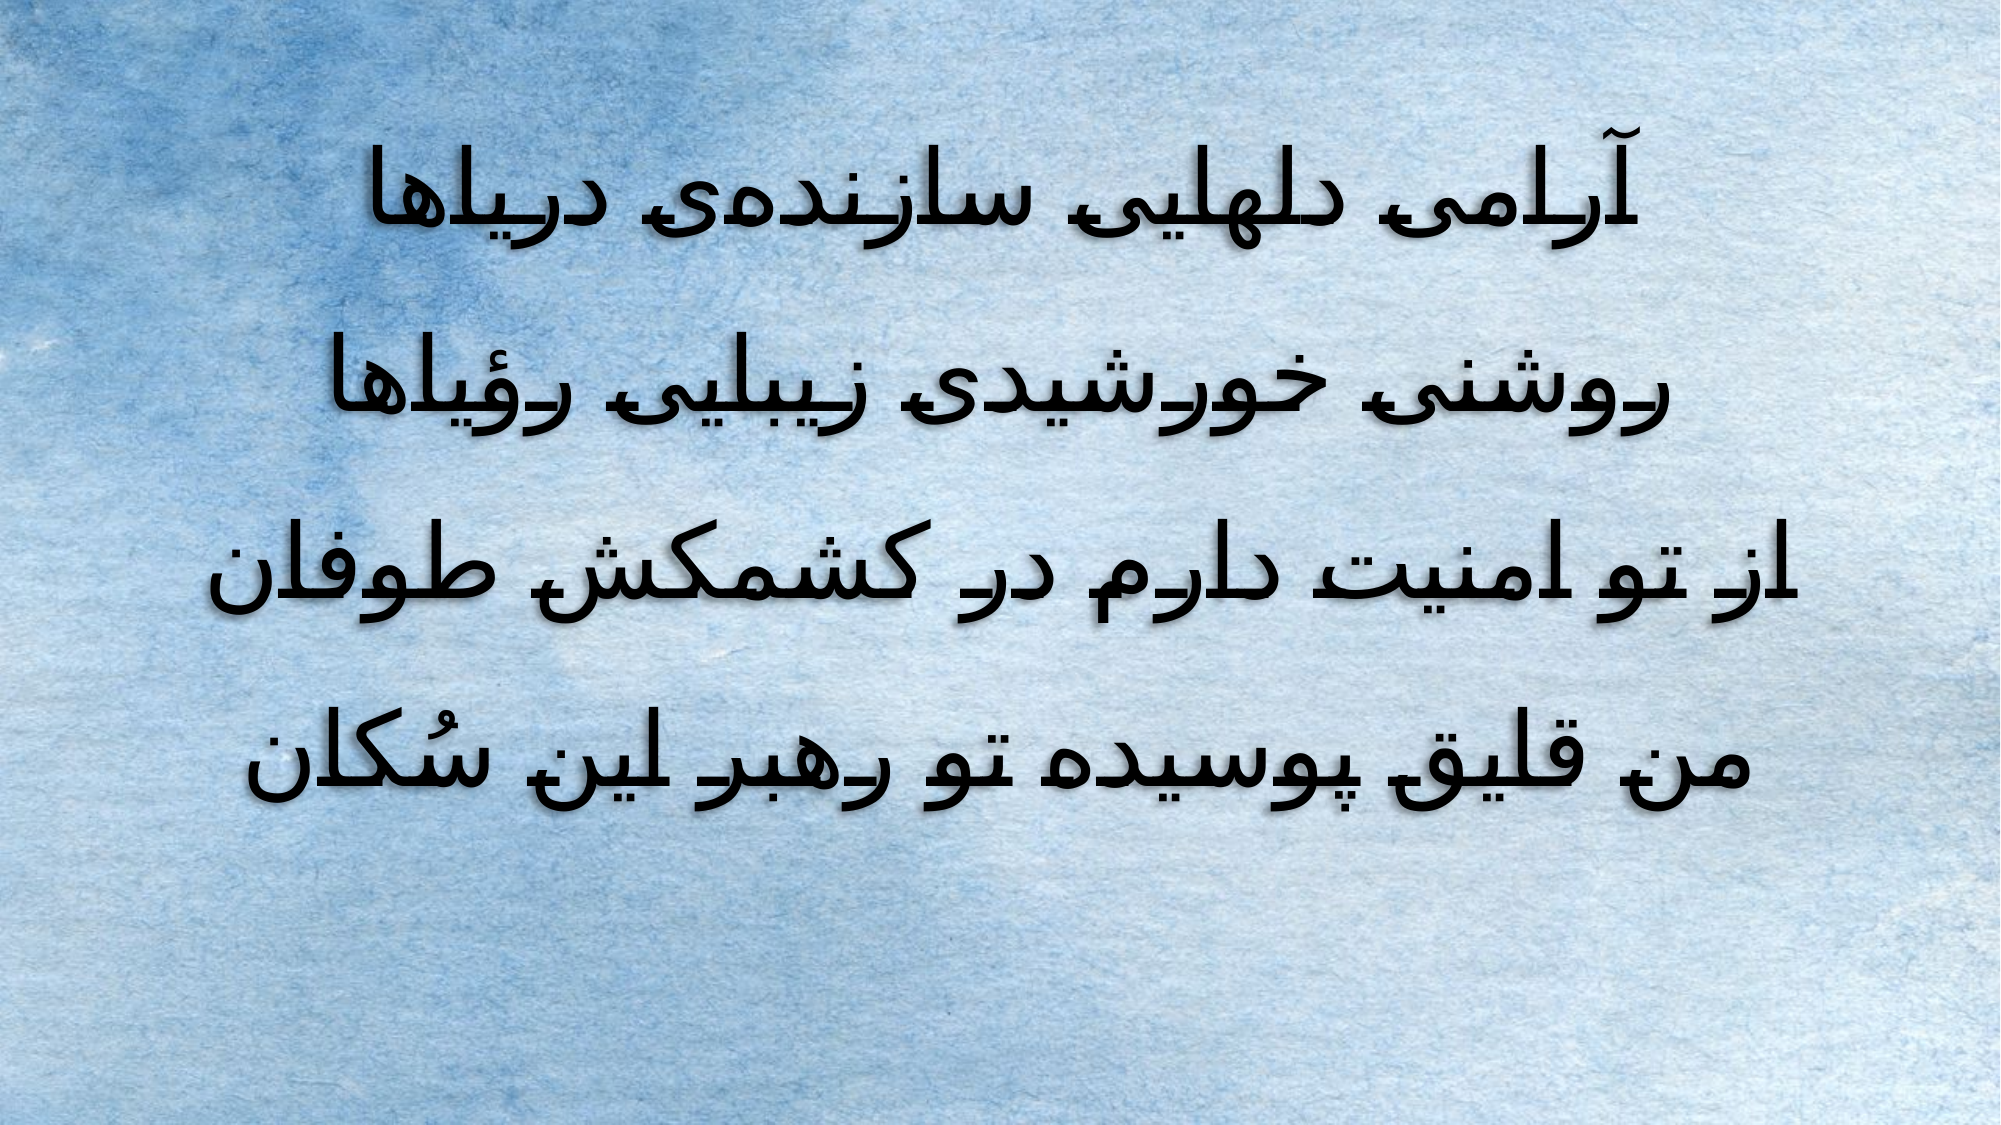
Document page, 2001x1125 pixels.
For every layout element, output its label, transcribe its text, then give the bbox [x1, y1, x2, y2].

list آرامی دلهایی سازنده‌ی دریاها روشنی خورشیدی زیبایی رؤیاها از تو امنیت دارم در کشمکش طوفان من قایق پوسیده تو رهبر این سُکان [0, 0, 2000, 1125]
